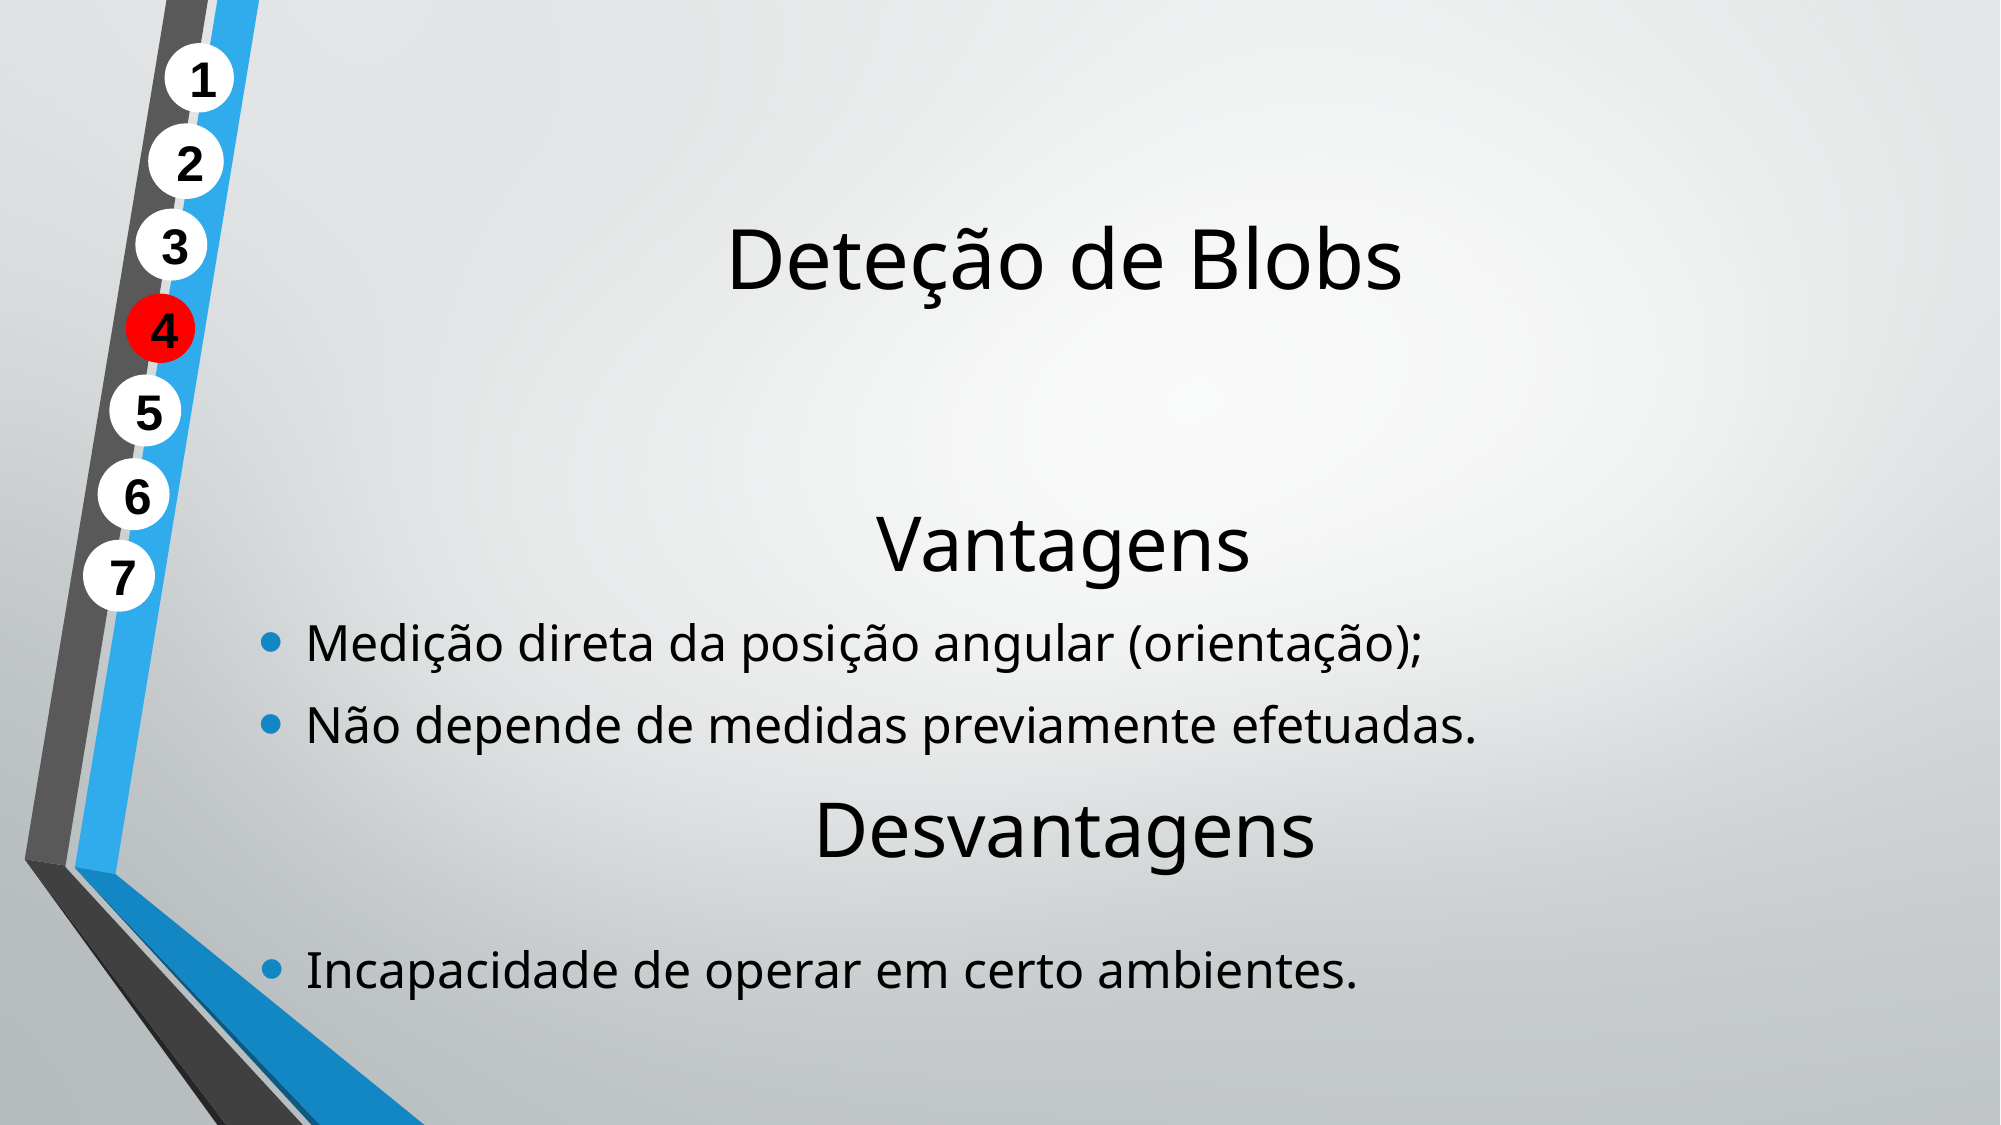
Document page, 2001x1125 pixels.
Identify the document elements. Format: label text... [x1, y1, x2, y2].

text_box 2 [150, 125, 222, 198]
text_box 4 [124, 292, 197, 365]
text_box 5 [109, 374, 182, 447]
text_box 7 [83, 539, 155, 612]
list Medição direta da posição angular (orientação); Não depende de medidas previamente efetuadas. [243, 590, 1887, 774]
title Deteção de Blobs [243, 112, 1887, 400]
text_box 1 [163, 41, 236, 114]
text_box Vantagens [242, 488, 1886, 594]
text_box Incapacidade de operar em certo ambientes. [244, 876, 1889, 1061]
text_box 6 [97, 458, 170, 531]
text_box Desvantagens [243, 774, 1887, 880]
text_box 3 [135, 208, 208, 281]
